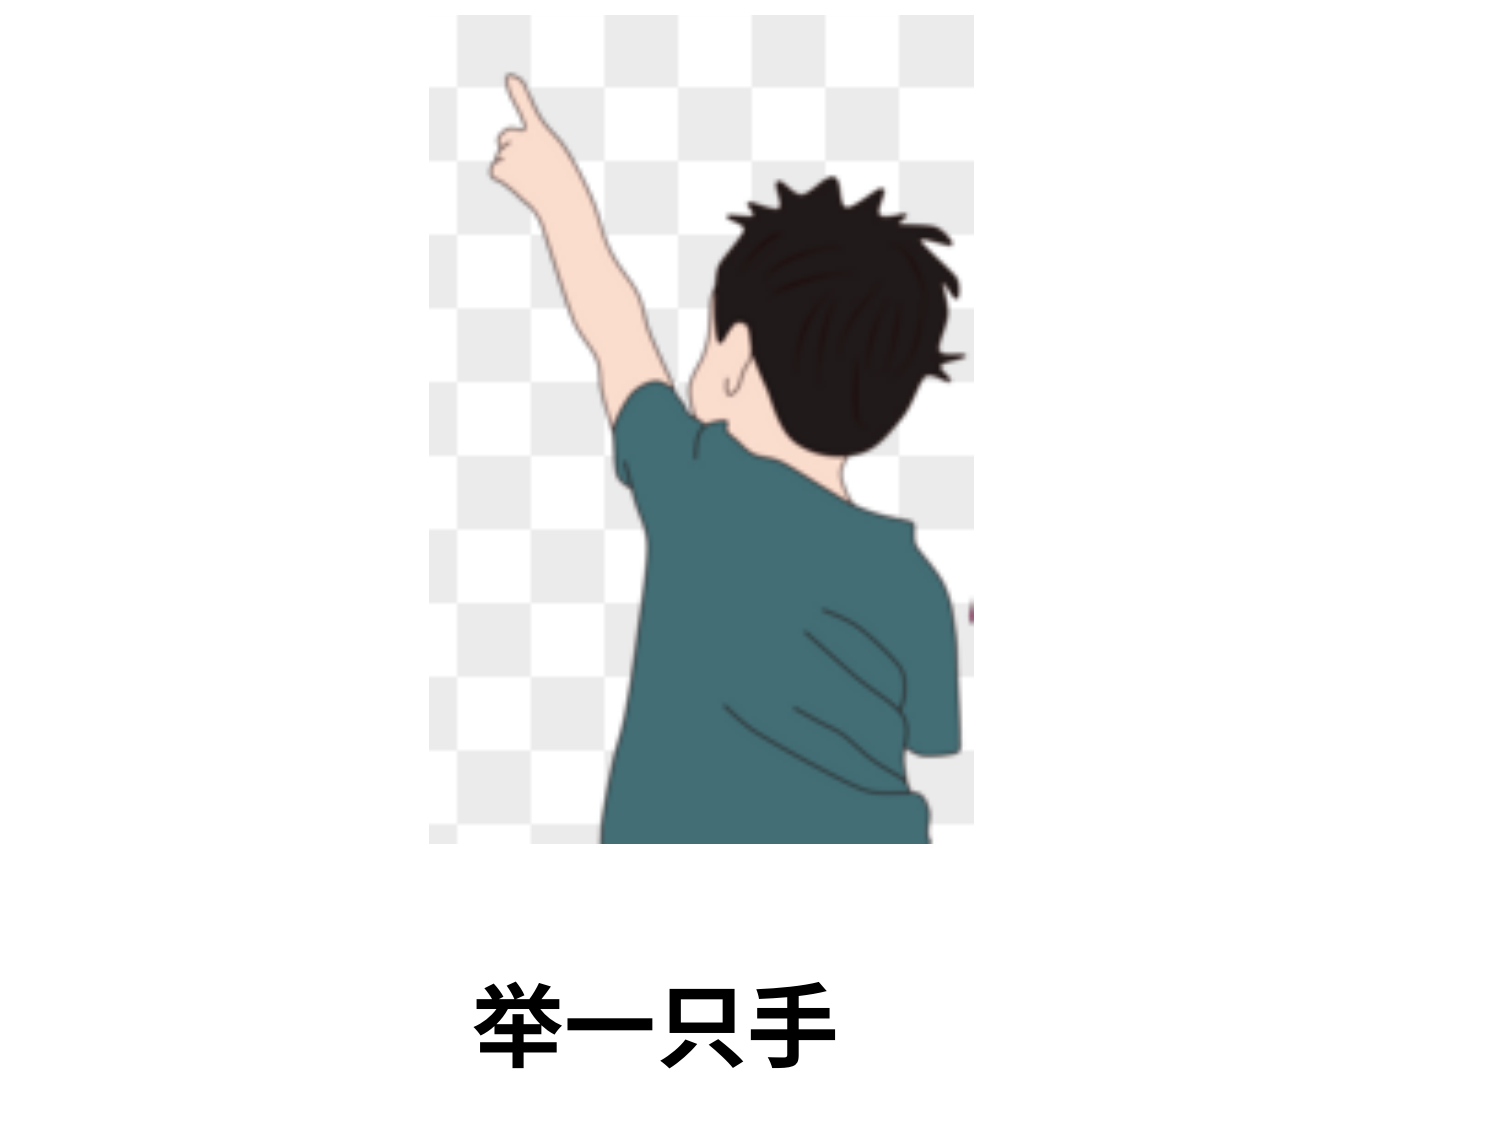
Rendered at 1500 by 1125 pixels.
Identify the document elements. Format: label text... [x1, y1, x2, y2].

text_box 举一只手 [457, 961, 945, 1087]
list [429, 15, 974, 844]
